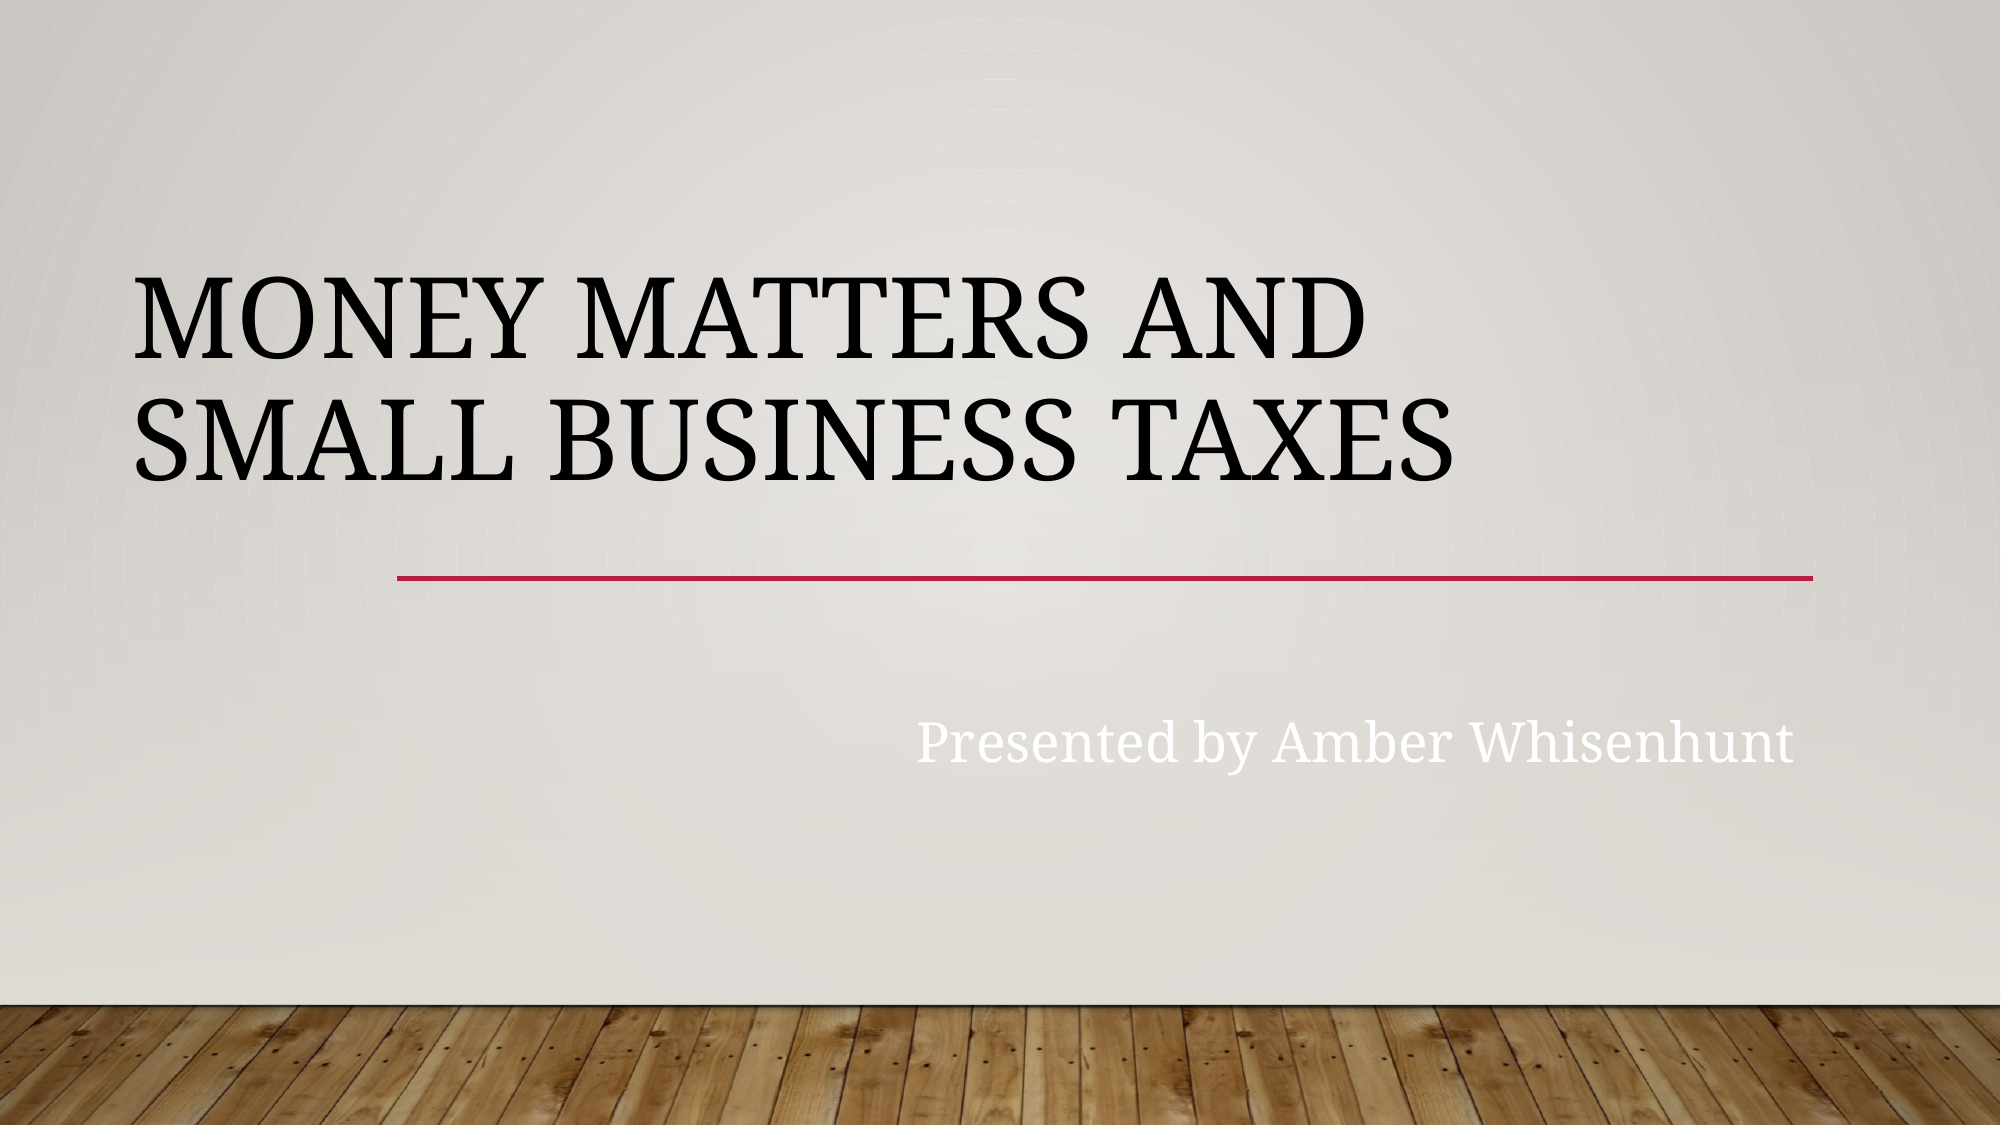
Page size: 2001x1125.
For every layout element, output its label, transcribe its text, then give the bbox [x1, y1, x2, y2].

title Money Matters and Small Business Taxes [111, 99, 1812, 667]
text_box Presented by Amber Whisenhunt [141, 699, 1812, 781]
picture [0, 1005, 2000, 1125]
